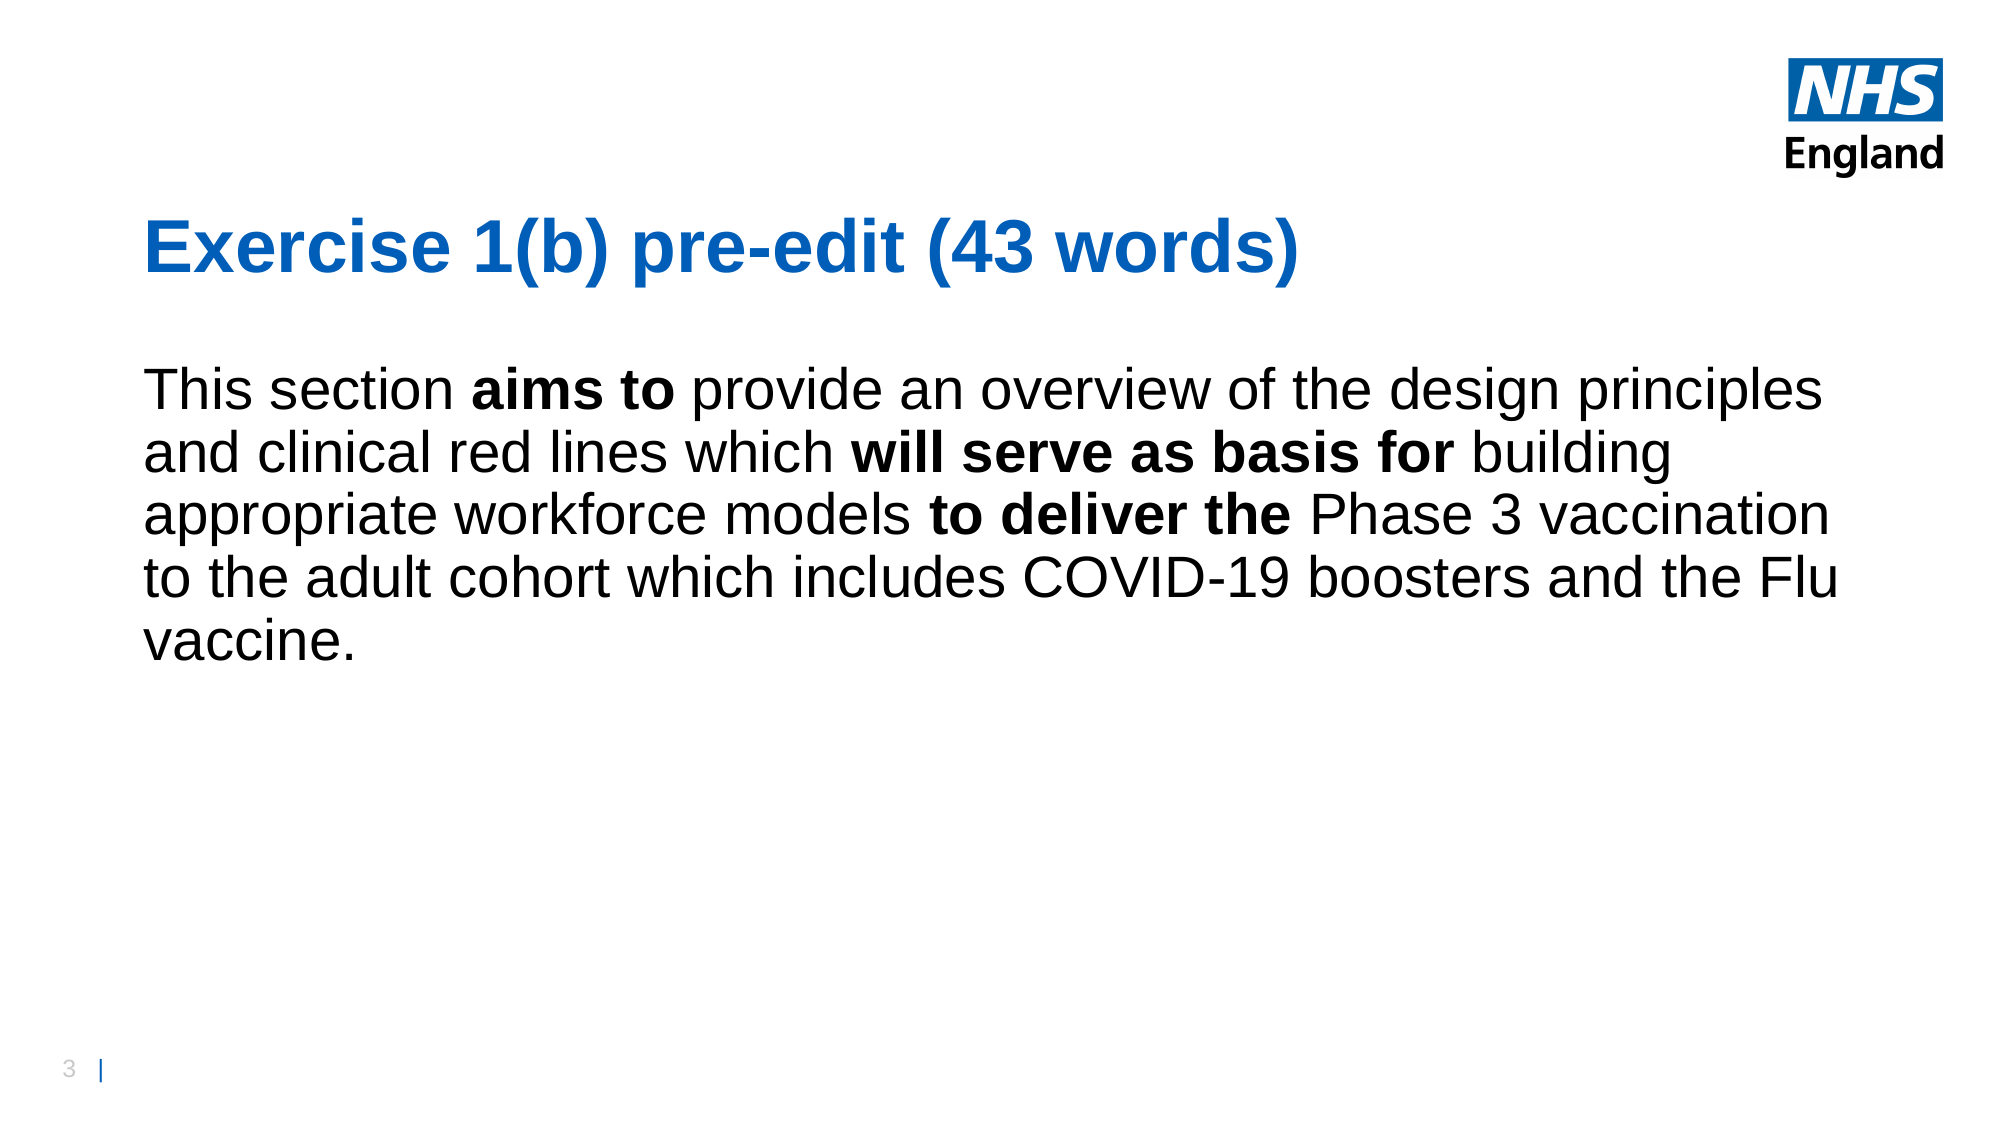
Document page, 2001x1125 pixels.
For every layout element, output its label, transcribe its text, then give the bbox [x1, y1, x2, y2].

title Exercise 1(b) pre-edit (43 words) [128, 198, 1875, 299]
picture [1786, 58, 1943, 178]
list This section aims to provide an overview of the design principles and clinical red lines which will serve as basis for building appropriate workforce models to deliver the Phase 3 vaccination to the adult cohort which includes COVID-19 boosters and the Flu vaccine. [128, 351, 1875, 720]
